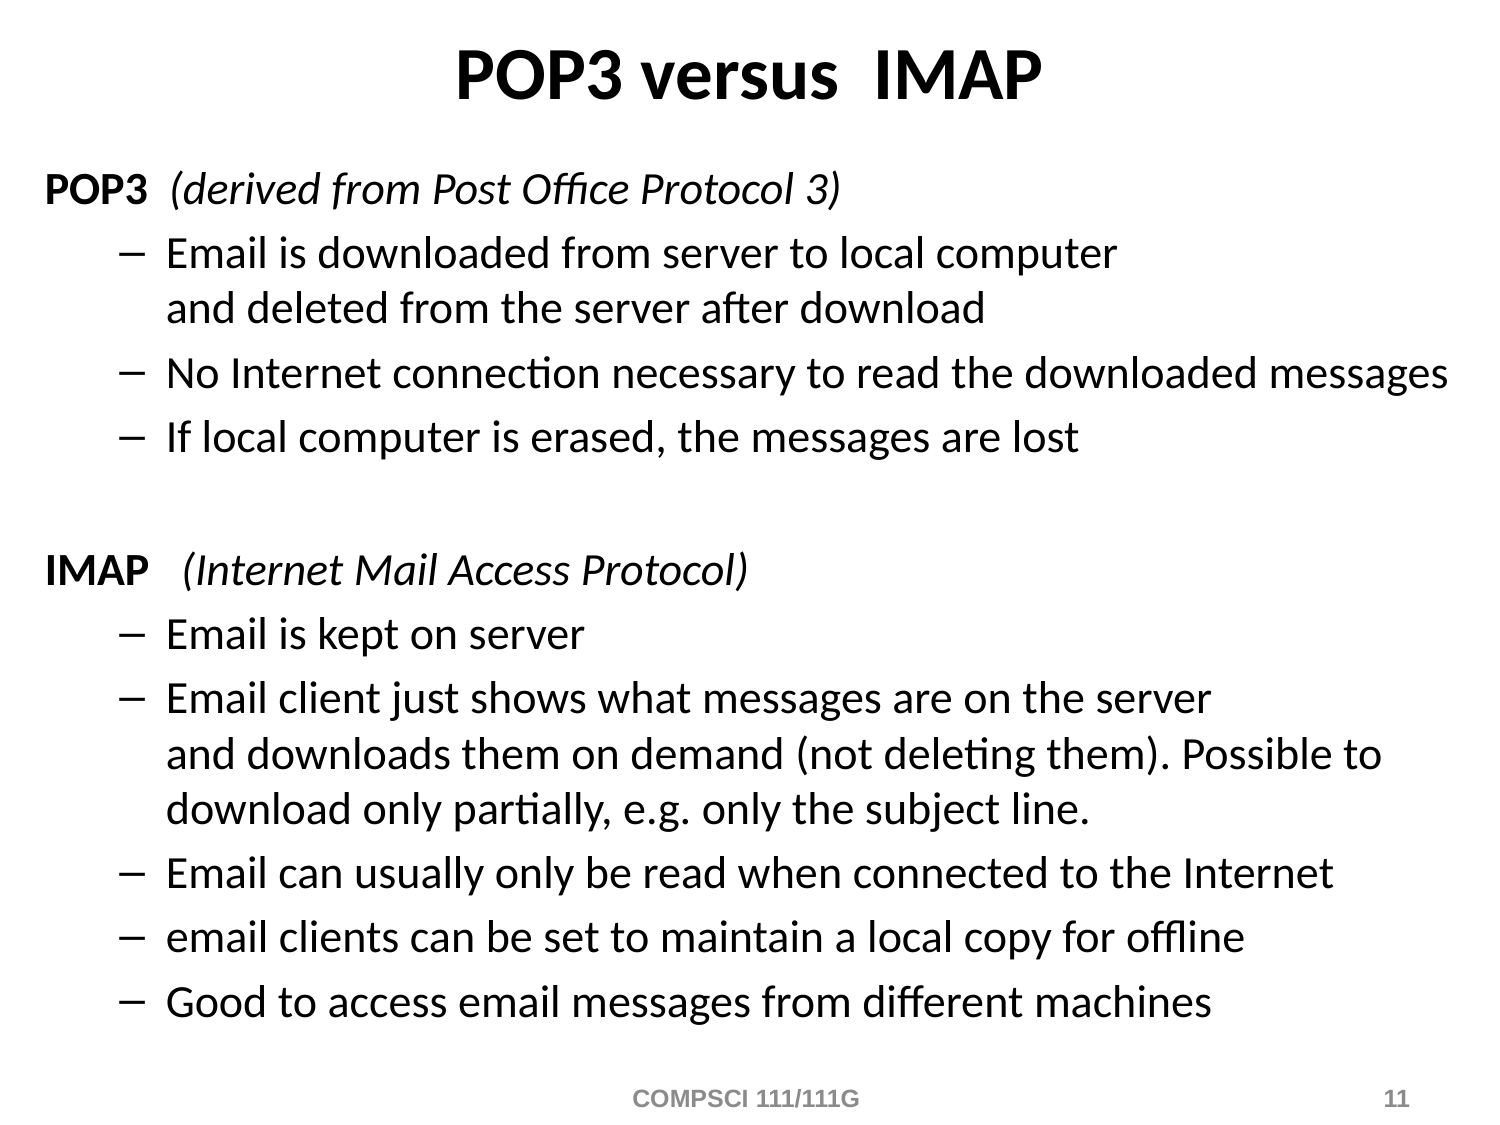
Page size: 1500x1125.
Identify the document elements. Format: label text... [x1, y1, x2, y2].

footer COMPSCI 111/111G [512, 1076, 988, 1118]
title POP3 versus IMAP [15, 18, 1485, 122]
slide_number 11 [1074, 1076, 1425, 1118]
list POP3 (derived from Post Office Protocol 3) Email is downloaded from server to local computer and deleted from the server after download No Internet connection necessary to read the downloaded messages If local computer is erased, the messages are lost IMAP (Internet Mail Access Protocol) Email is kept on server Email client just shows what messages are on the server and downloads them on demand (not deleting them). Possible to download only partially, e.g. only the subject line. Email can usually only be read when connected to the Internet email clients can be set to maintain a local copy for offline Good to access email messages from different machines [29, 150, 1471, 1048]
